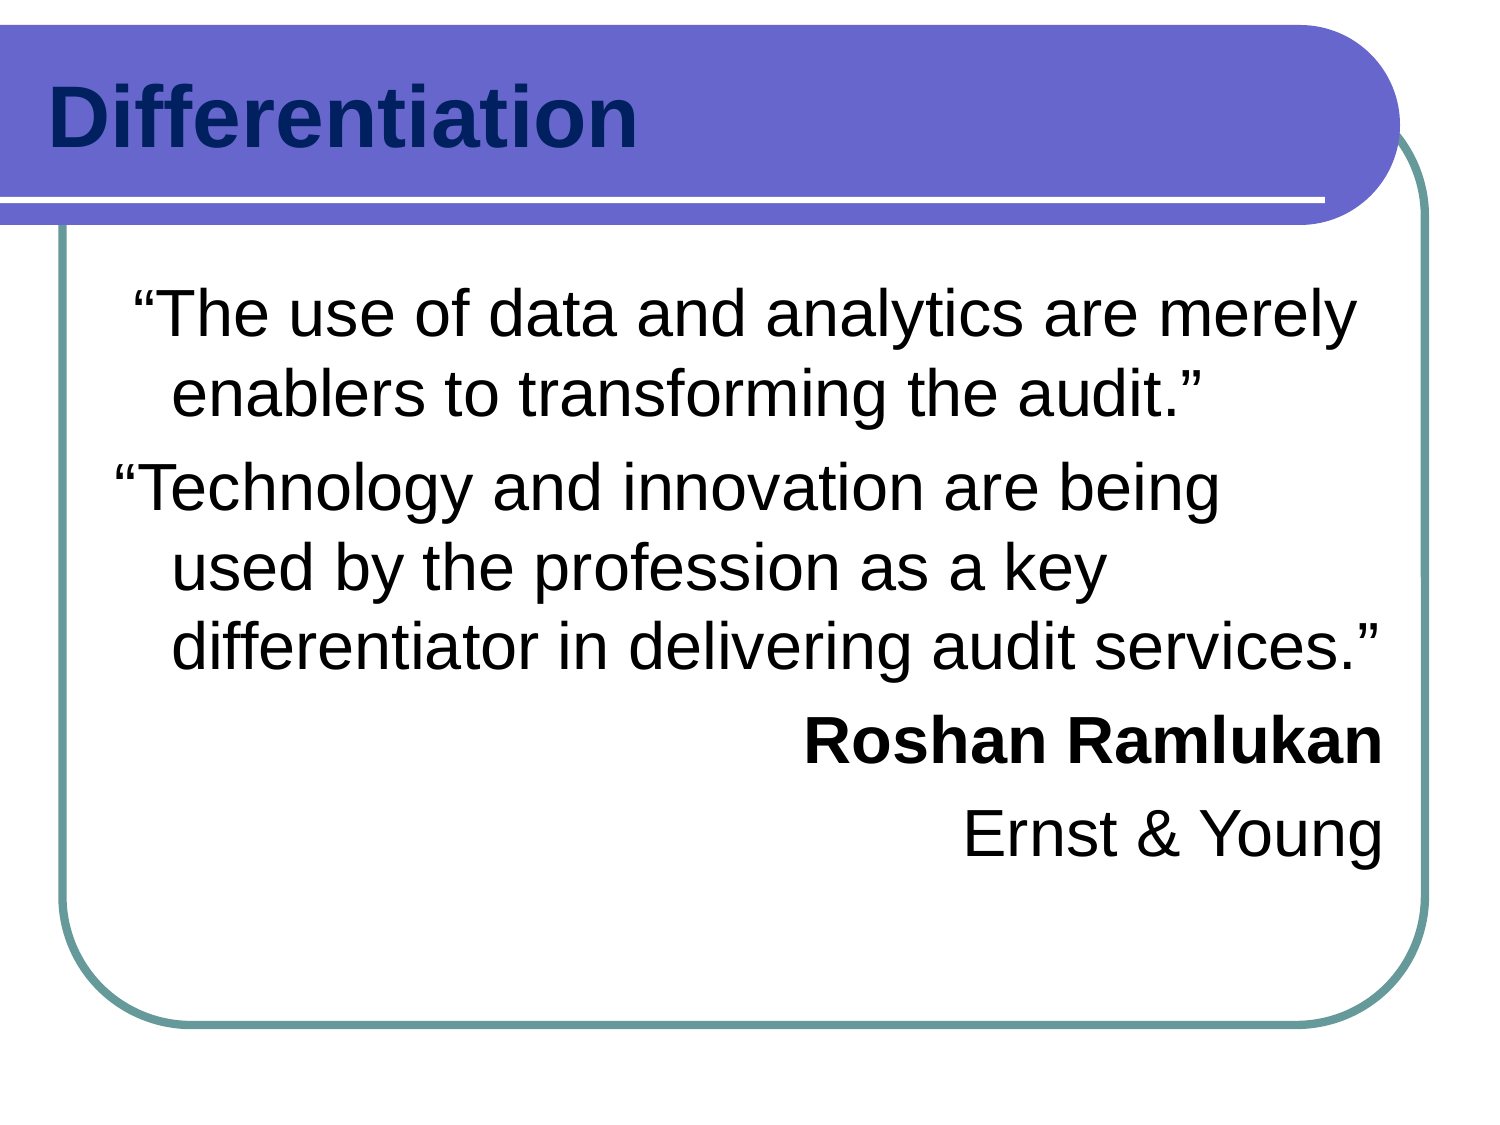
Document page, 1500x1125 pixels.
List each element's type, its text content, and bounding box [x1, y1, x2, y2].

title Differentiation [31, 37, 1348, 188]
list “The use of data and analytics are merely enablers to transforming the audit.” “Technology and innovation are being used by the profession as a key differentiator in delivering audit services.” Roshan Ramlukan Ernst & Young [99, 262, 1401, 988]
